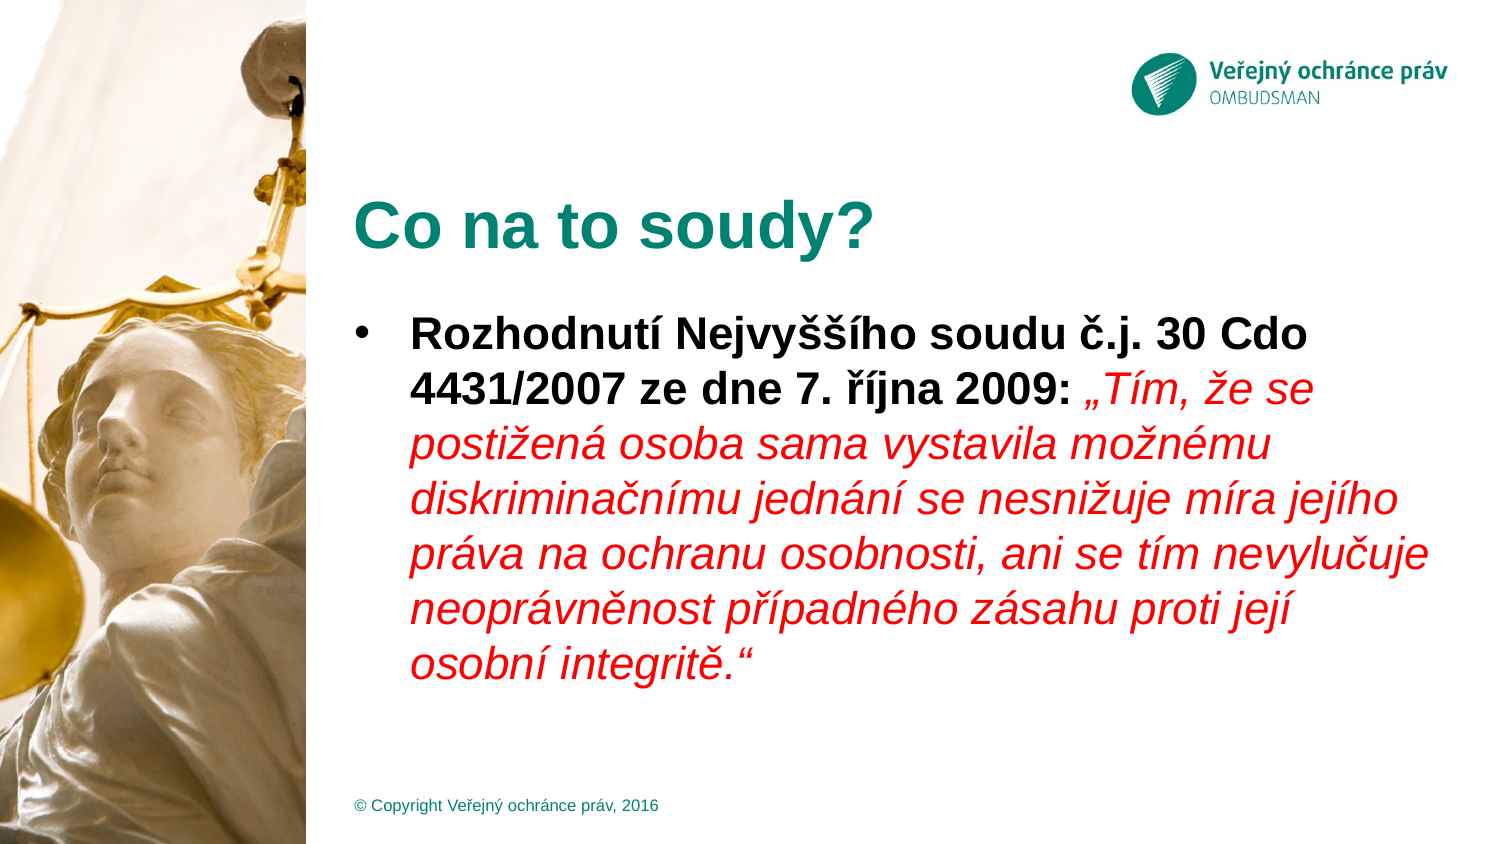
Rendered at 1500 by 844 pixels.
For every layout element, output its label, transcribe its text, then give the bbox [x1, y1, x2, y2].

footer © Copyright Veřejný ochránce práv, 2016 [354, 782, 982, 827]
title Co na to soudy? [354, 151, 1372, 292]
list Rozhodnutí Nejvyššího soudu č.j. 30 Cdo 4431/2007 ze dne 7. října 2009: „Tím, že se postižená osoba sama vystavila možnému diskriminačnímu jednání se nesnižuje míra jejího práva na ochranu osobnosti, ani se tím nevylučuje neoprávněnost případného zásahu proti její osobní integritě.“ [354, 303, 1431, 777]
picture [0, 0, 1500, 844]
